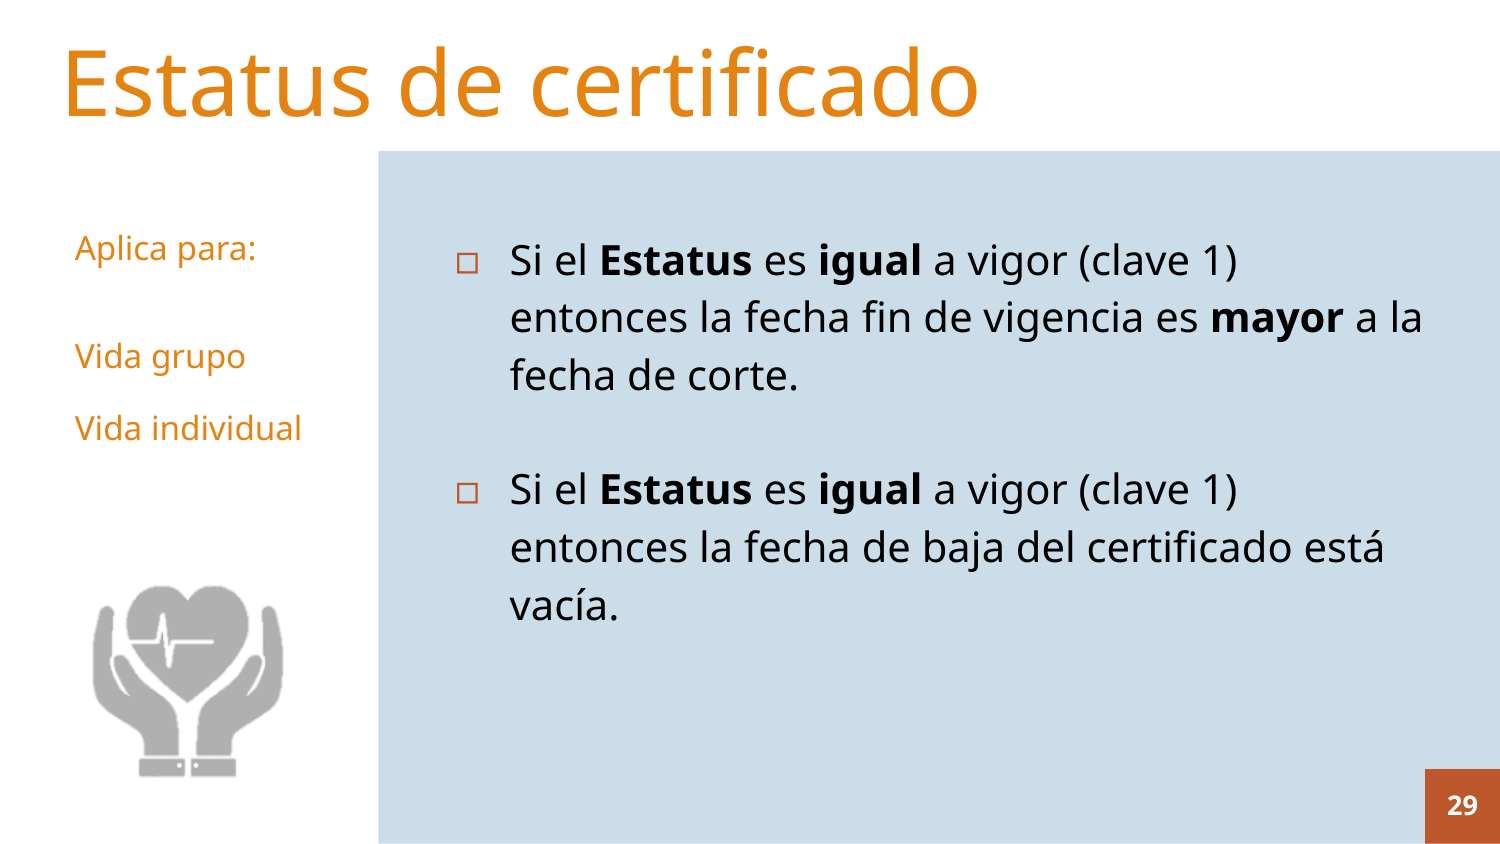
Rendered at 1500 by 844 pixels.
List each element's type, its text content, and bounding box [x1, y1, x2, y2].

list Si el Estatus es igual a vigor (clave 1) entonces la fecha fin de vigencia es mayor a la fecha de corte. Si el Estatus es igual a vigor (clave 1) entonces la fecha de baja del certificado está vacía. [453, 225, 1426, 769]
text_box Estatus de certificado [60, 37, 1457, 133]
slide_number 29 [1425, 769, 1500, 844]
title Aplica para: Vida grupo Vida individual [74, 231, 342, 769]
picture [60, 574, 315, 789]
